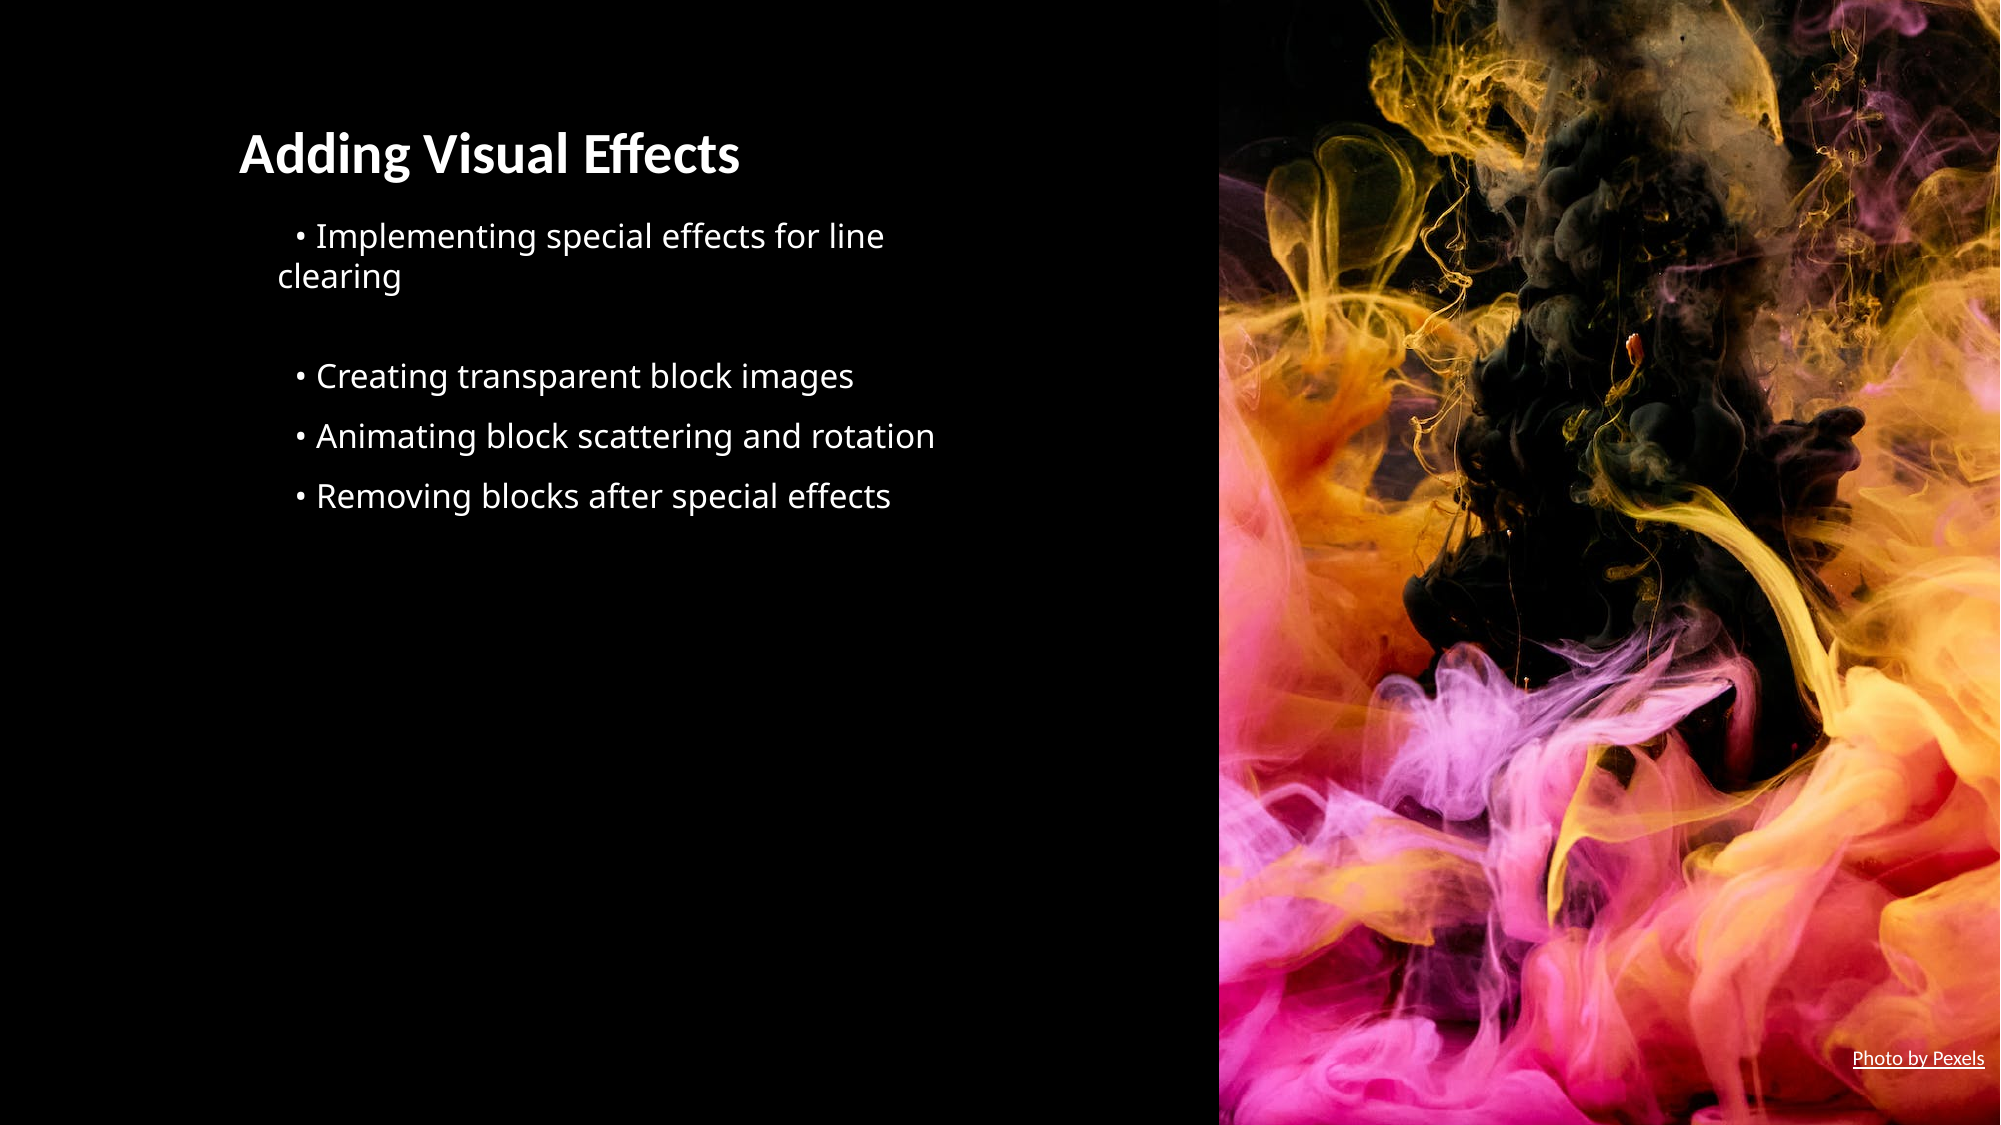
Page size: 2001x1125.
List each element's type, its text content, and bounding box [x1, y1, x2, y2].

text_box • Creating transparent block images [262, 337, 1013, 397]
picture [1219, 0, 2000, 1125]
text_box Adding Visual Effects [225, 112, 1219, 188]
text_box • Removing blocks after special effects [262, 457, 1013, 533]
text_box • Implementing special effects for line clearing [262, 217, 1013, 293]
text_box • Animating block scattering and rotation [262, 397, 1013, 457]
